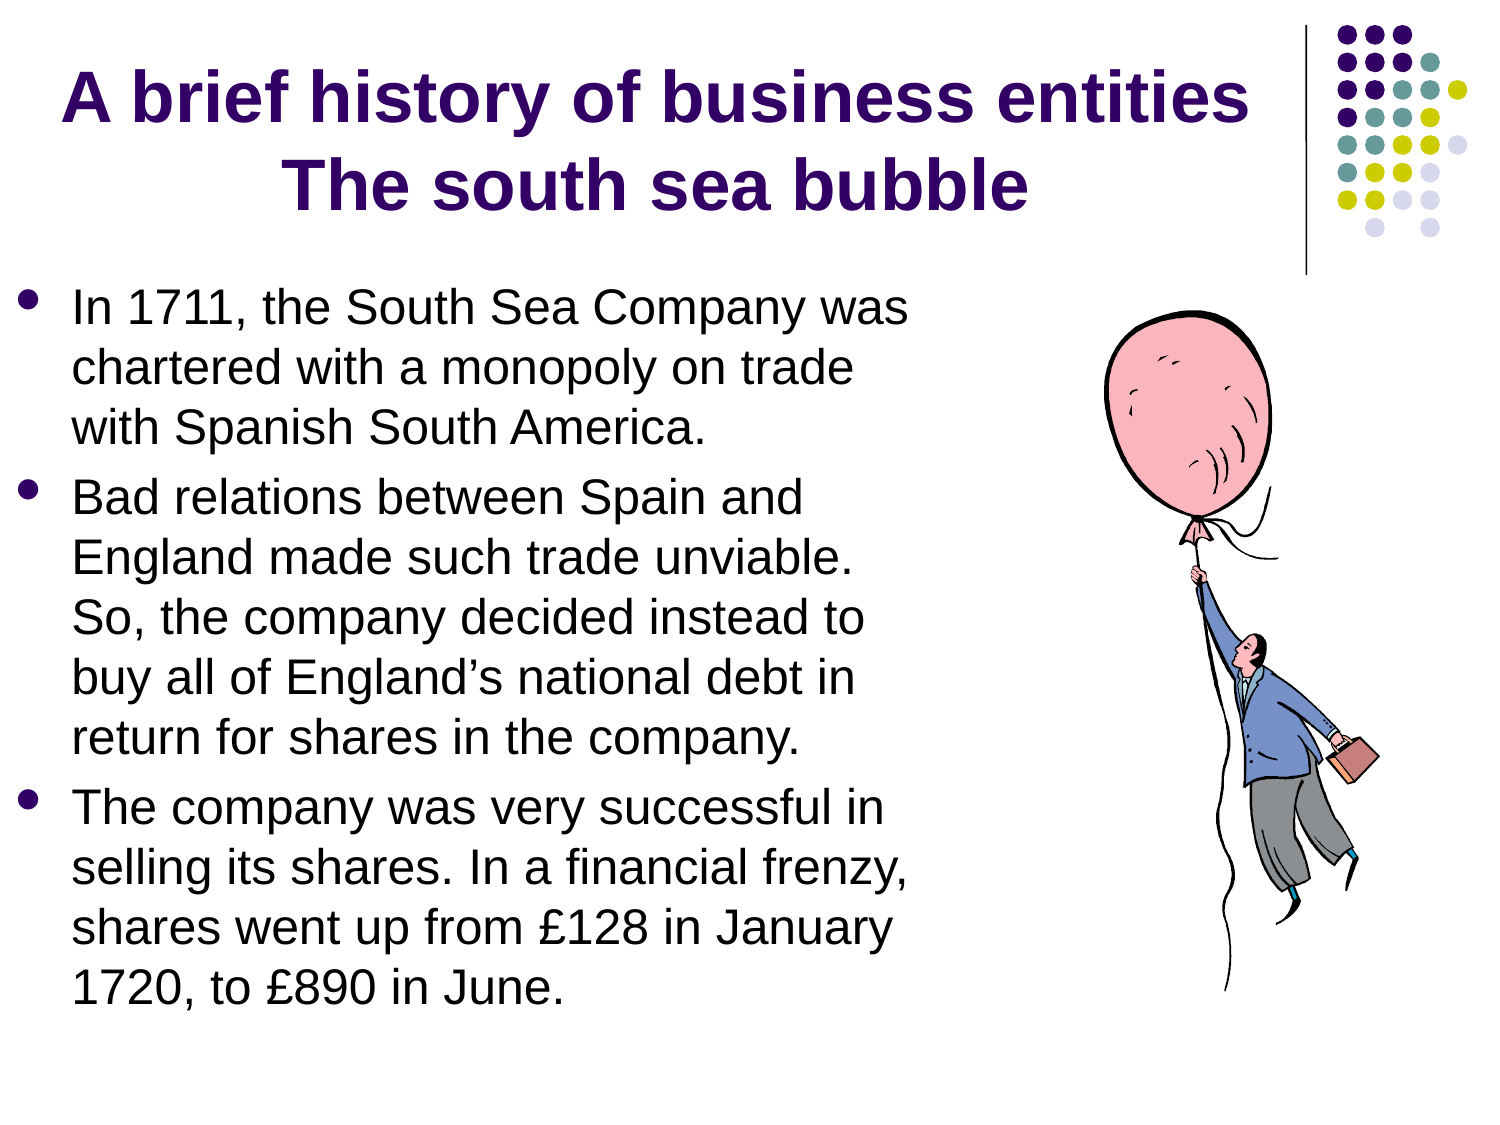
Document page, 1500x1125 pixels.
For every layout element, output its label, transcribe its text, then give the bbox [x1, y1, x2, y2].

list In 1711, the South Sea Company was chartered with a monopoly on trade with Spanish South America. Bad relations between Spain and England made such trade unviable. So, the company decided instead to buy all of England’s national debt in return for shares in the company. The company was very successful in selling its shares. In a financial frenzy, shares went up from £128 in January 1720, to £890 in June. [0, 267, 939, 1047]
title A brief history of business entities The south sea bubble [0, 0, 1313, 233]
picture [1096, 302, 1388, 1000]
